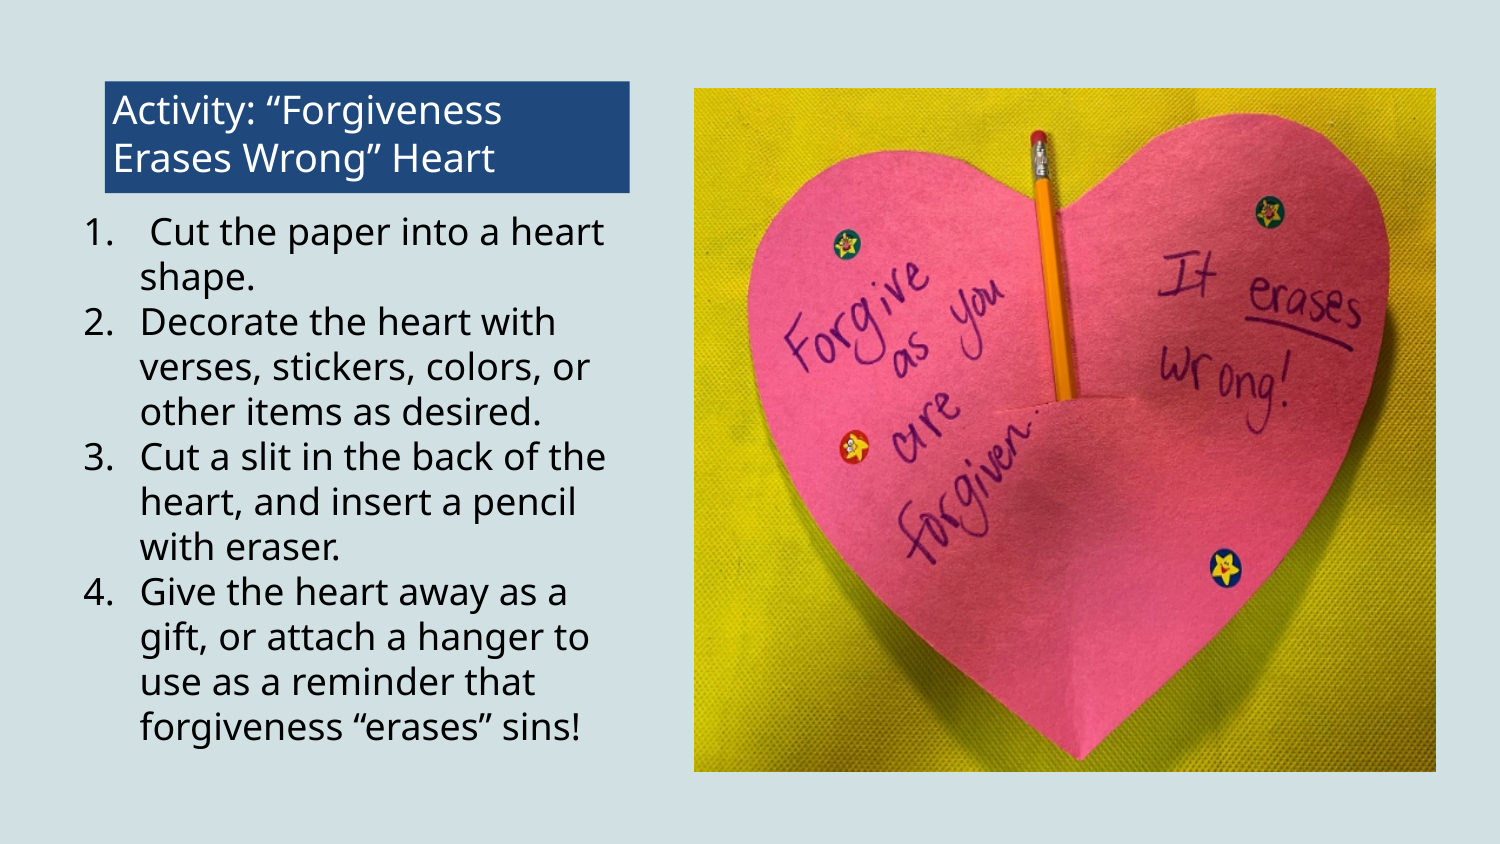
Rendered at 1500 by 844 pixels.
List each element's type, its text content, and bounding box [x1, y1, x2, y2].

text_box Activity: “Forgiveness Erases Wrong” Heart [104, 81, 630, 194]
picture [693, 88, 1436, 772]
text_box Cut the paper into a heart shape. Decorate the heart with verses, stickers, colors, or other items as desired. Cut a slit in the back of the heart, and insert a pencil with eraser. Give the heart away as a gift, or attach a hanger to use as a reminder that forgiveness “erases” sins! [68, 200, 661, 756]
